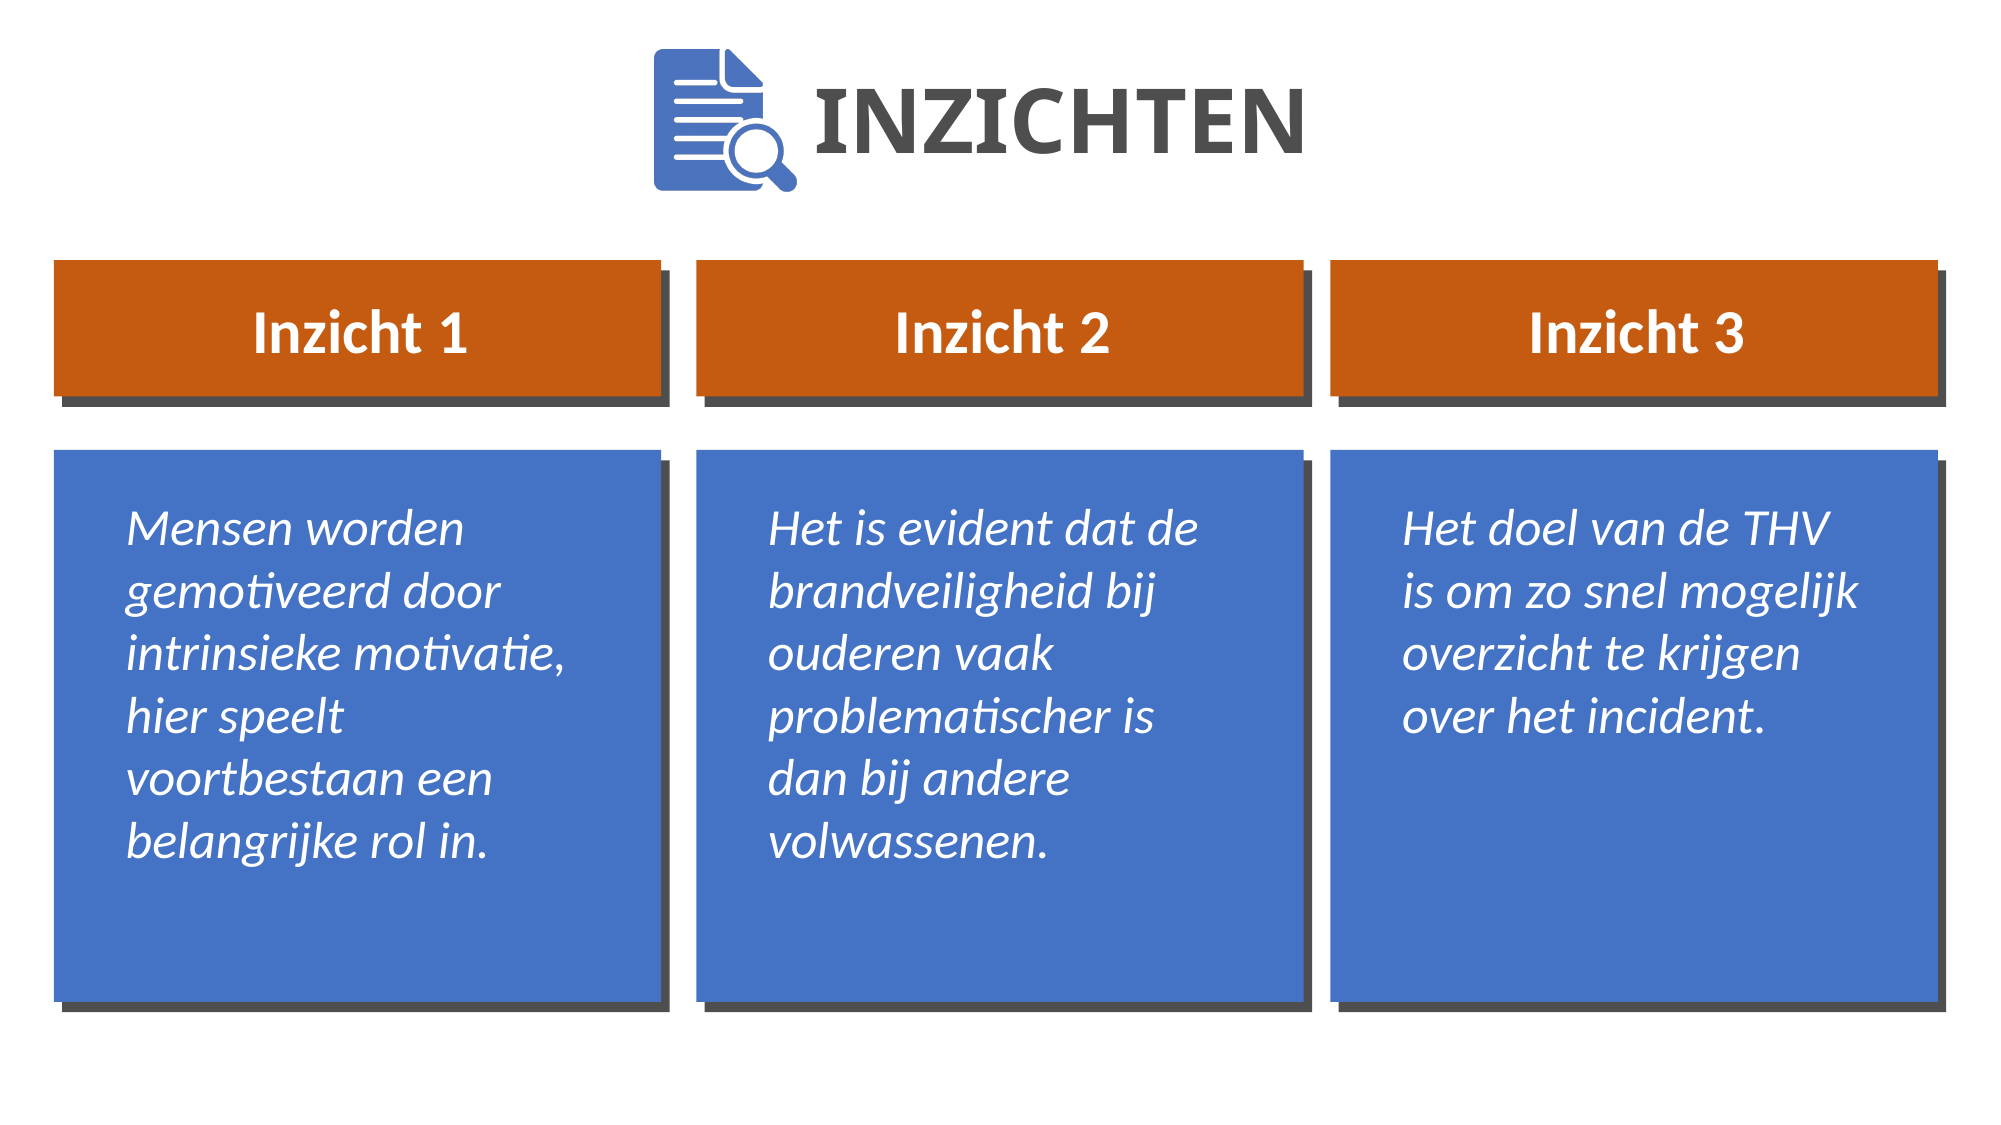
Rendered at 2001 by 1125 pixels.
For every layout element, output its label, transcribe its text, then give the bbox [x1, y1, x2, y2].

text_box [1329, 449, 1939, 1003]
text_box Inzicht 3 [1387, 283, 1888, 373]
text_box [53, 449, 662, 1003]
text_box [61, 459, 671, 1013]
text_box Het is evident dat de brandveiligheid bij ouderen vaak problematischer is dan bij andere volwassenen. [753, 486, 1254, 939]
text_box Inzicht 2 [753, 283, 1254, 373]
text_box [61, 269, 671, 408]
text_box [695, 449, 1305, 1003]
text_box [1338, 459, 1947, 1013]
text_box [1329, 259, 1939, 398]
text_box Inzicht 1 [110, 283, 611, 373]
text_box [704, 459, 1313, 1013]
text_box [53, 259, 662, 398]
text_box [695, 259, 1305, 398]
picture [654, 49, 797, 192]
text_box INZICHTEN [797, 62, 1331, 186]
text_box Mensen worden gemotiveerd door intrinsieke motivatie, hier speelt voortbestaan een belangrijke rol in. [110, 486, 611, 939]
text_box [704, 269, 1313, 408]
text_box Het doel van de THV is om zo snel mogelijk overzicht te krijgen over het incident. [1387, 486, 1888, 752]
text_box [1338, 269, 1947, 408]
